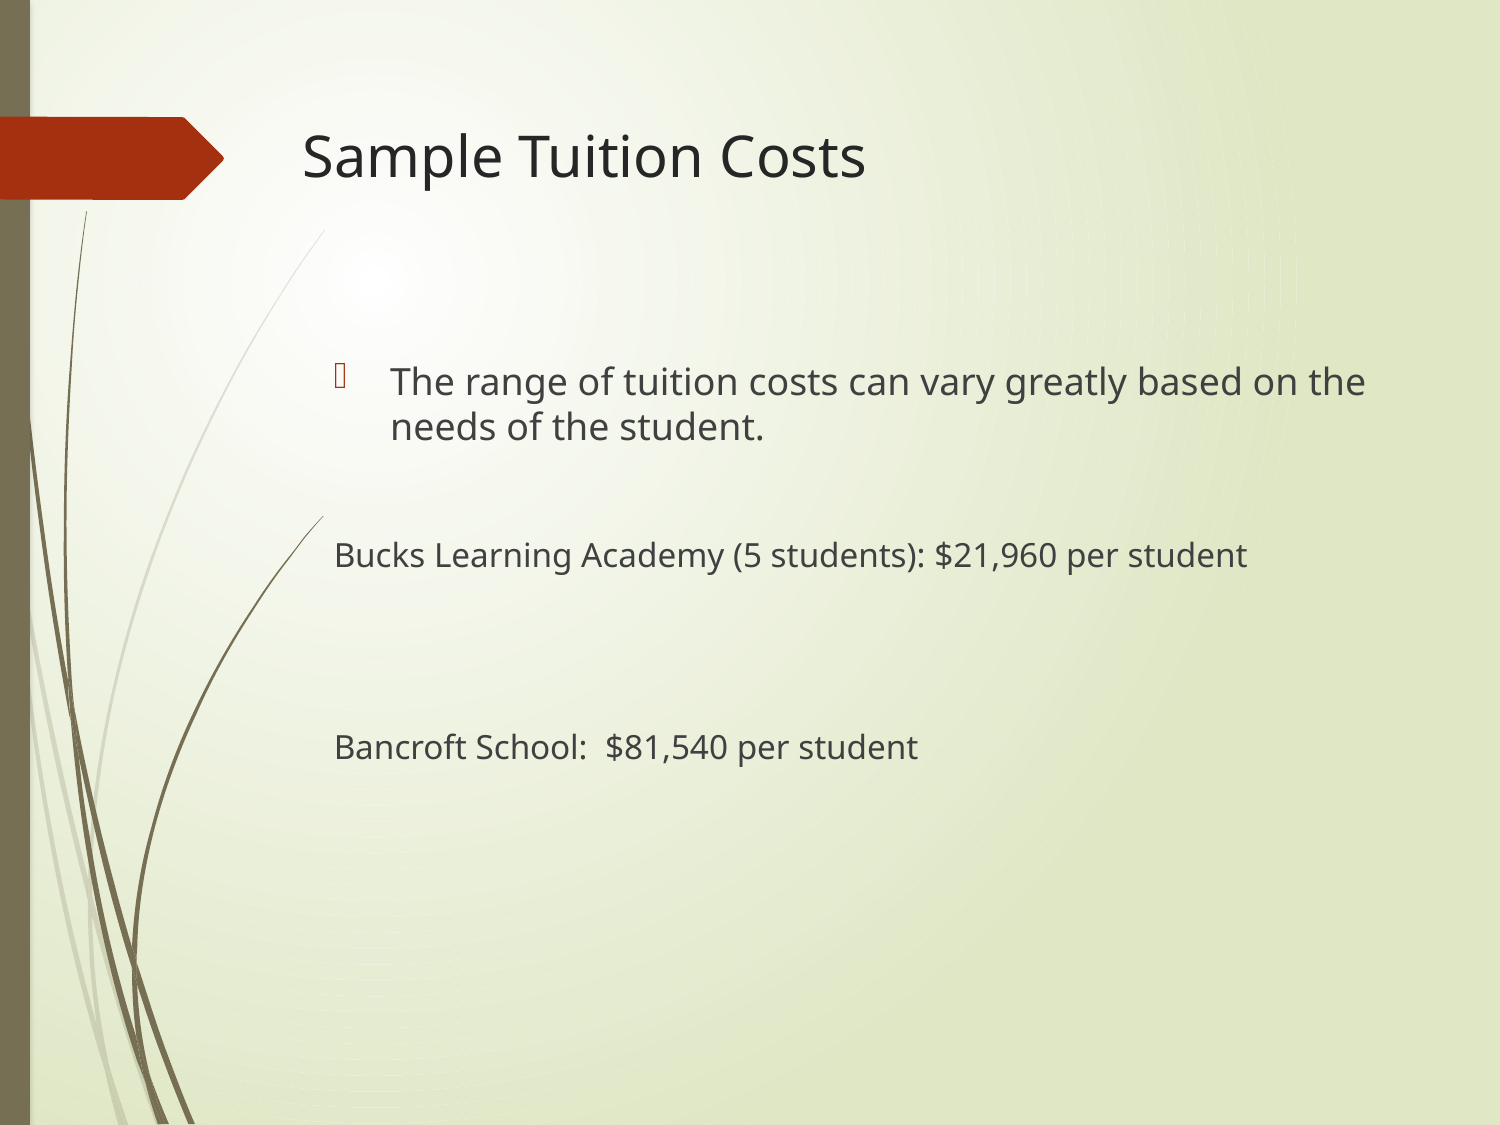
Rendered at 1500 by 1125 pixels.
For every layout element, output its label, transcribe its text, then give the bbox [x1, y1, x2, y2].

list The range of tuition costs can vary greatly based on the needs of the student. Bucks Learning Academy (5 students): $21,960 per student Bancroft School: $81,540 per student [318, 350, 1400, 970]
title Sample Tuition Costs [287, 112, 1369, 198]
